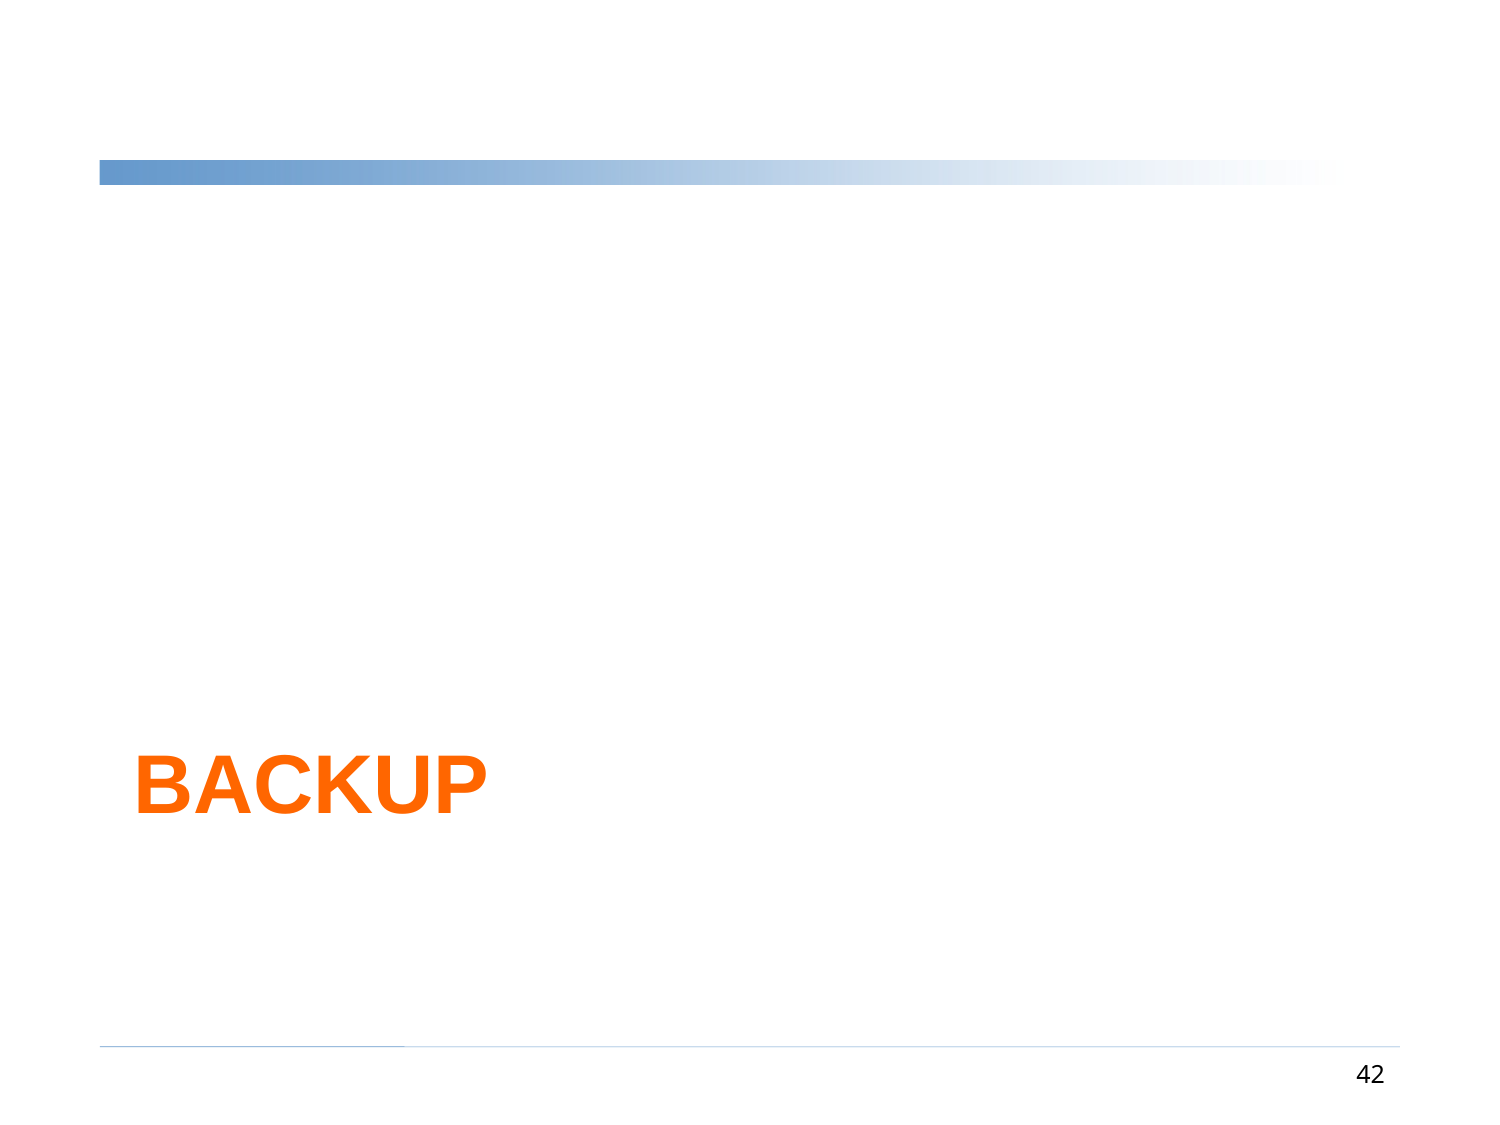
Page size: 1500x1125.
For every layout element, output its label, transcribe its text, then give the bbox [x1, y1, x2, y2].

slide_number 42 [1304, 1051, 1401, 1125]
title BACKUP [118, 722, 1394, 947]
picture [99, 160, 1350, 185]
